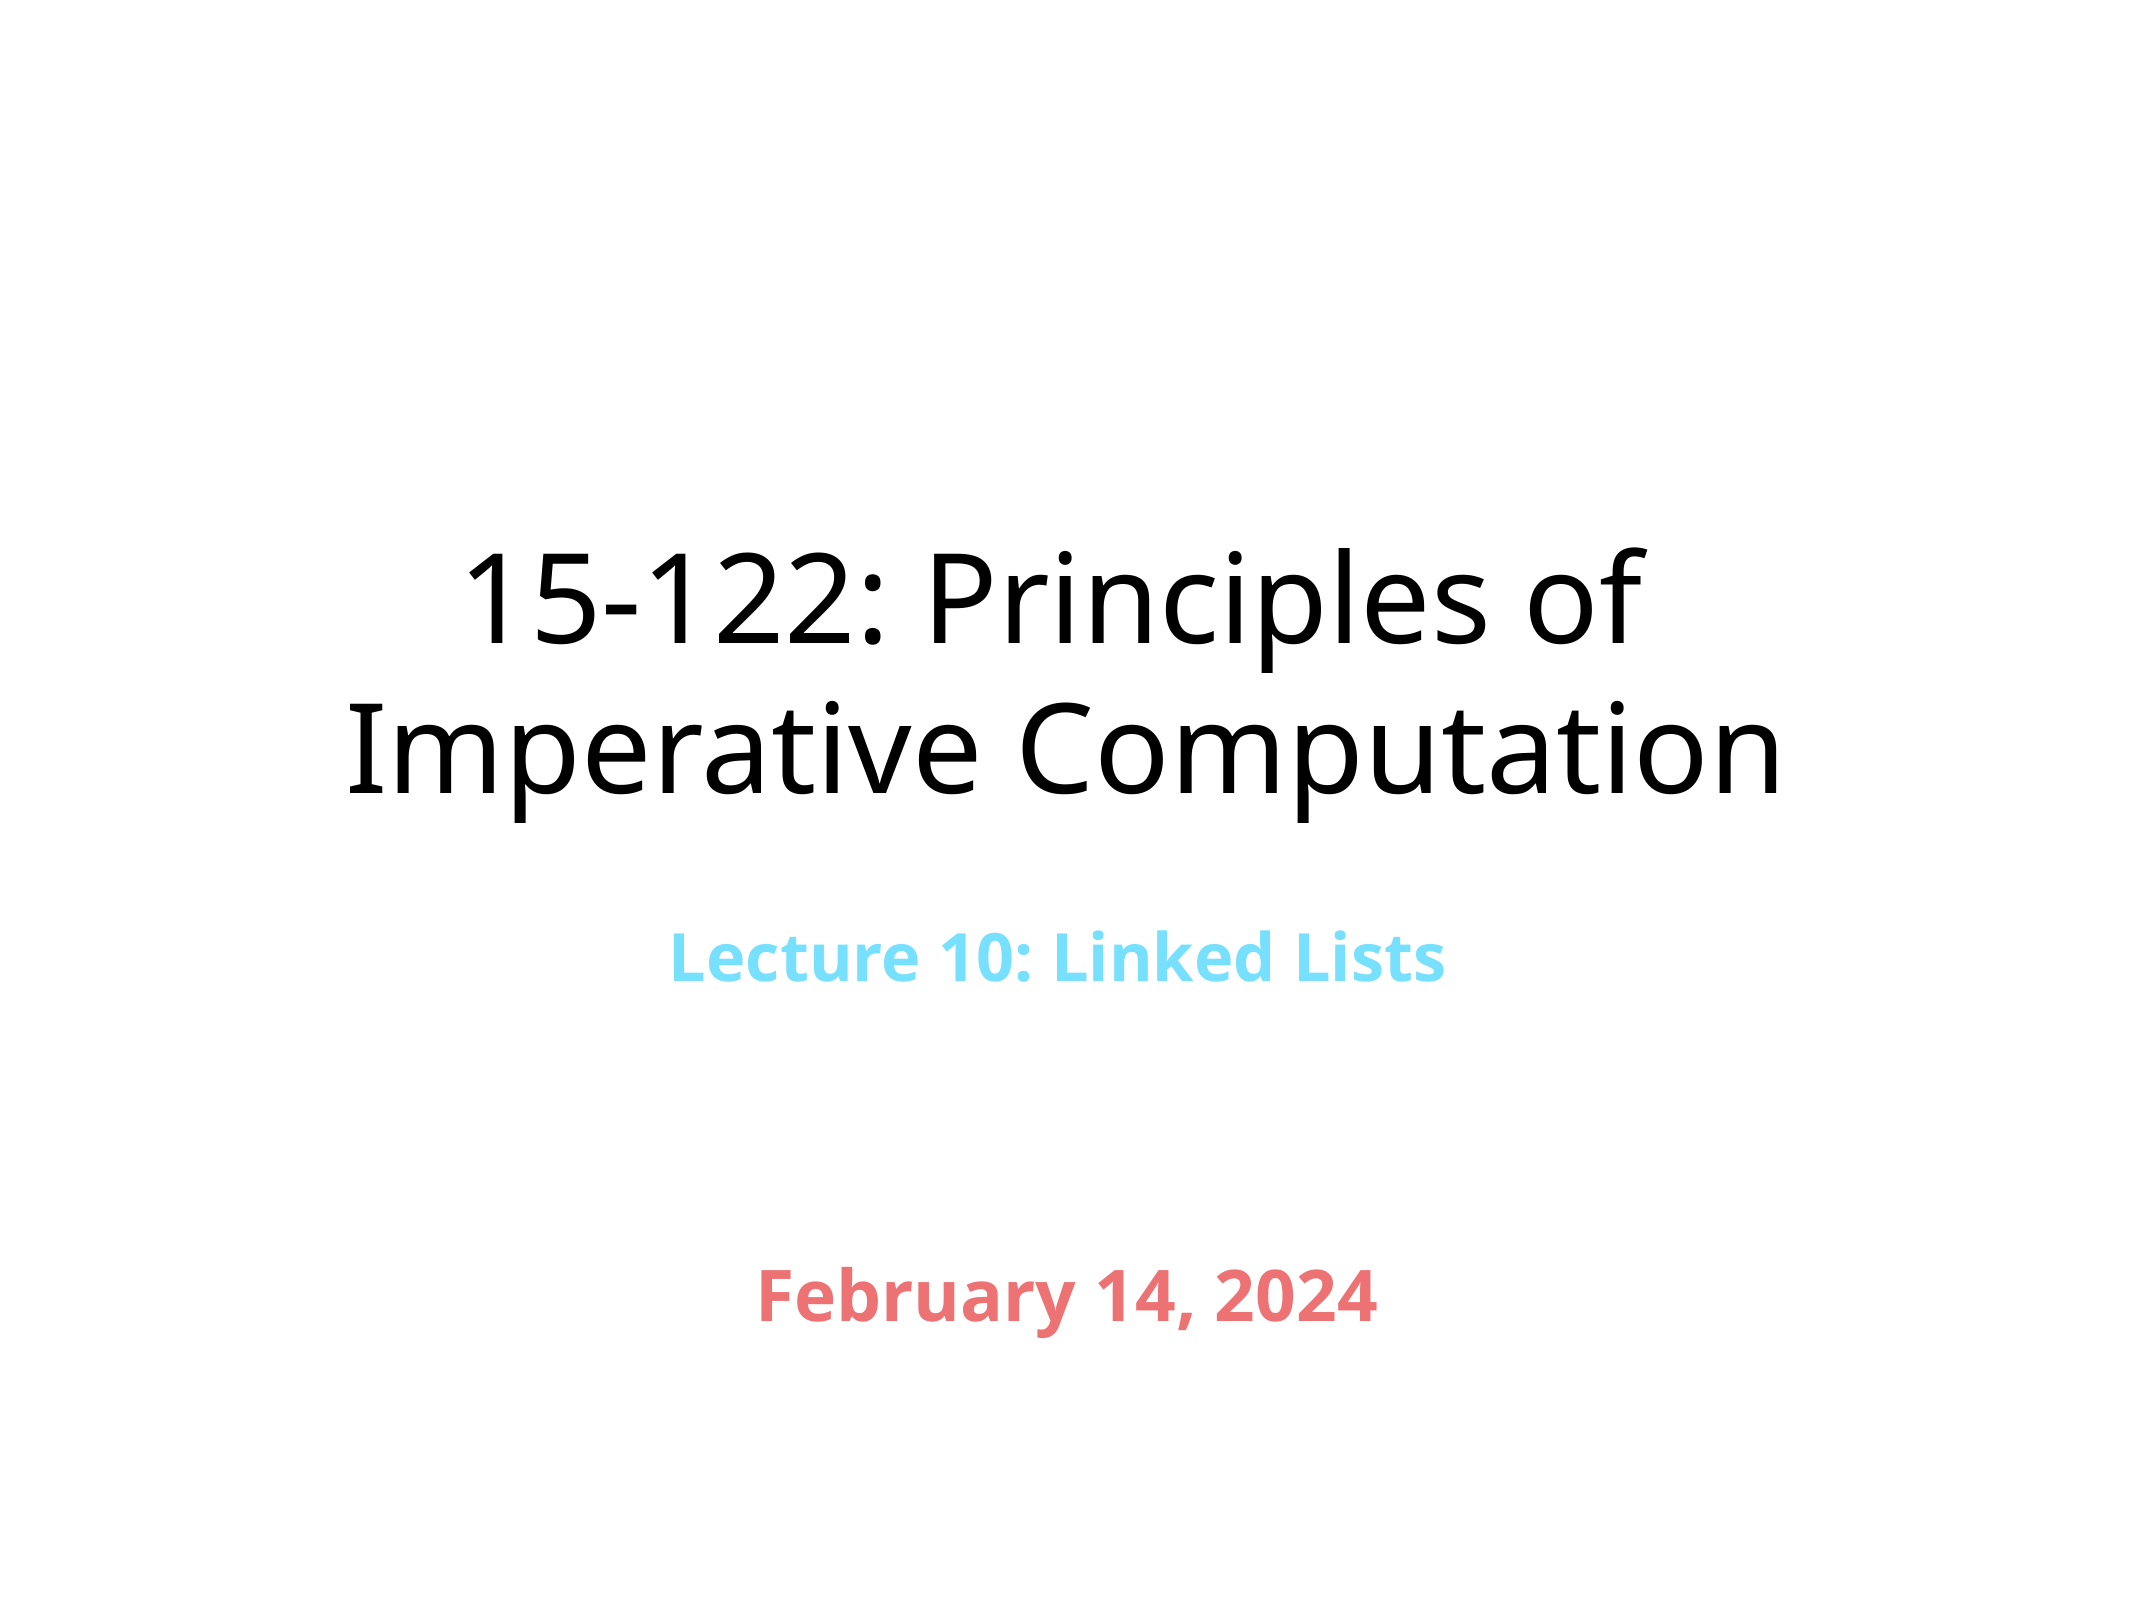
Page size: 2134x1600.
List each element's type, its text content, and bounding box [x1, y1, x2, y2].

title 15-122: Principles of Imperative Computation [159, 496, 1974, 841]
subtitle Lecture 10: Linked Lists February 14, 2024 [0, 906, 2134, 1495]
